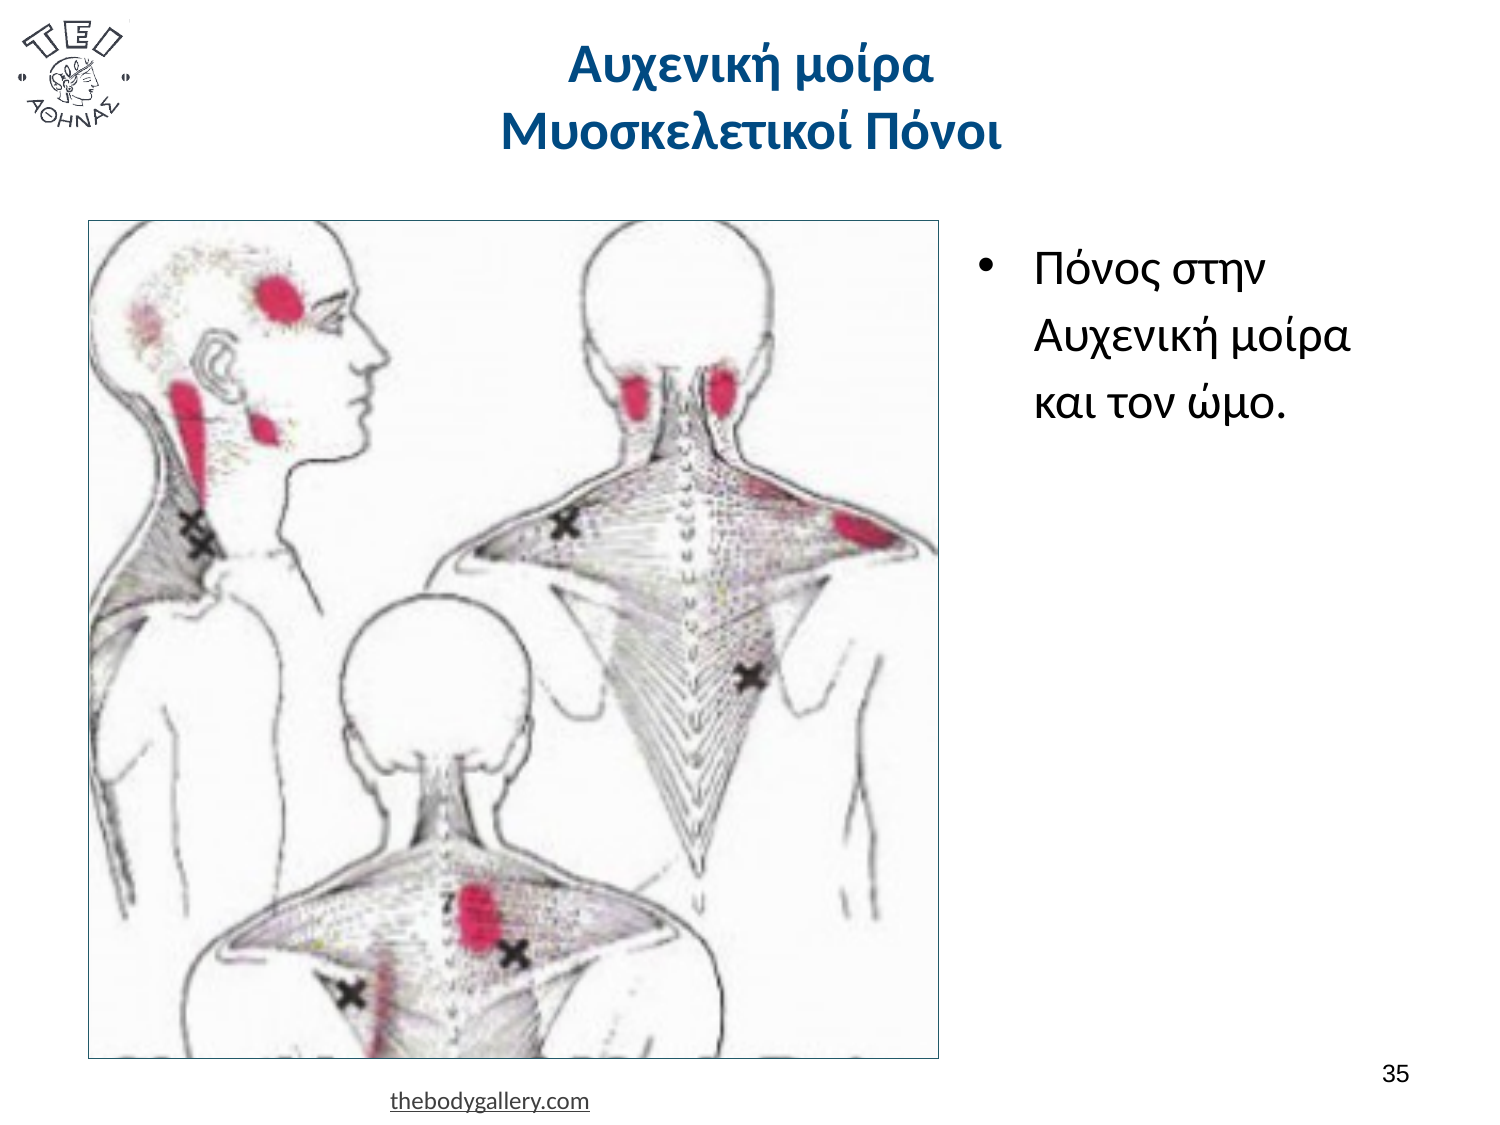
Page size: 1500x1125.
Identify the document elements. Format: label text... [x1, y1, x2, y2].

text_box Πόνος στην Αυχενική μοίρα και τον ώμο. [962, 219, 1412, 575]
text_box thebodygallery.com [301, 1076, 680, 1122]
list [88, 220, 940, 1059]
title Αυχενική μοίρα Μυοσκελετικοί Πόνοι [76, 19, 1427, 169]
slide_number 34 [1074, 1042, 1425, 1103]
picture [17, 19, 76, 133]
